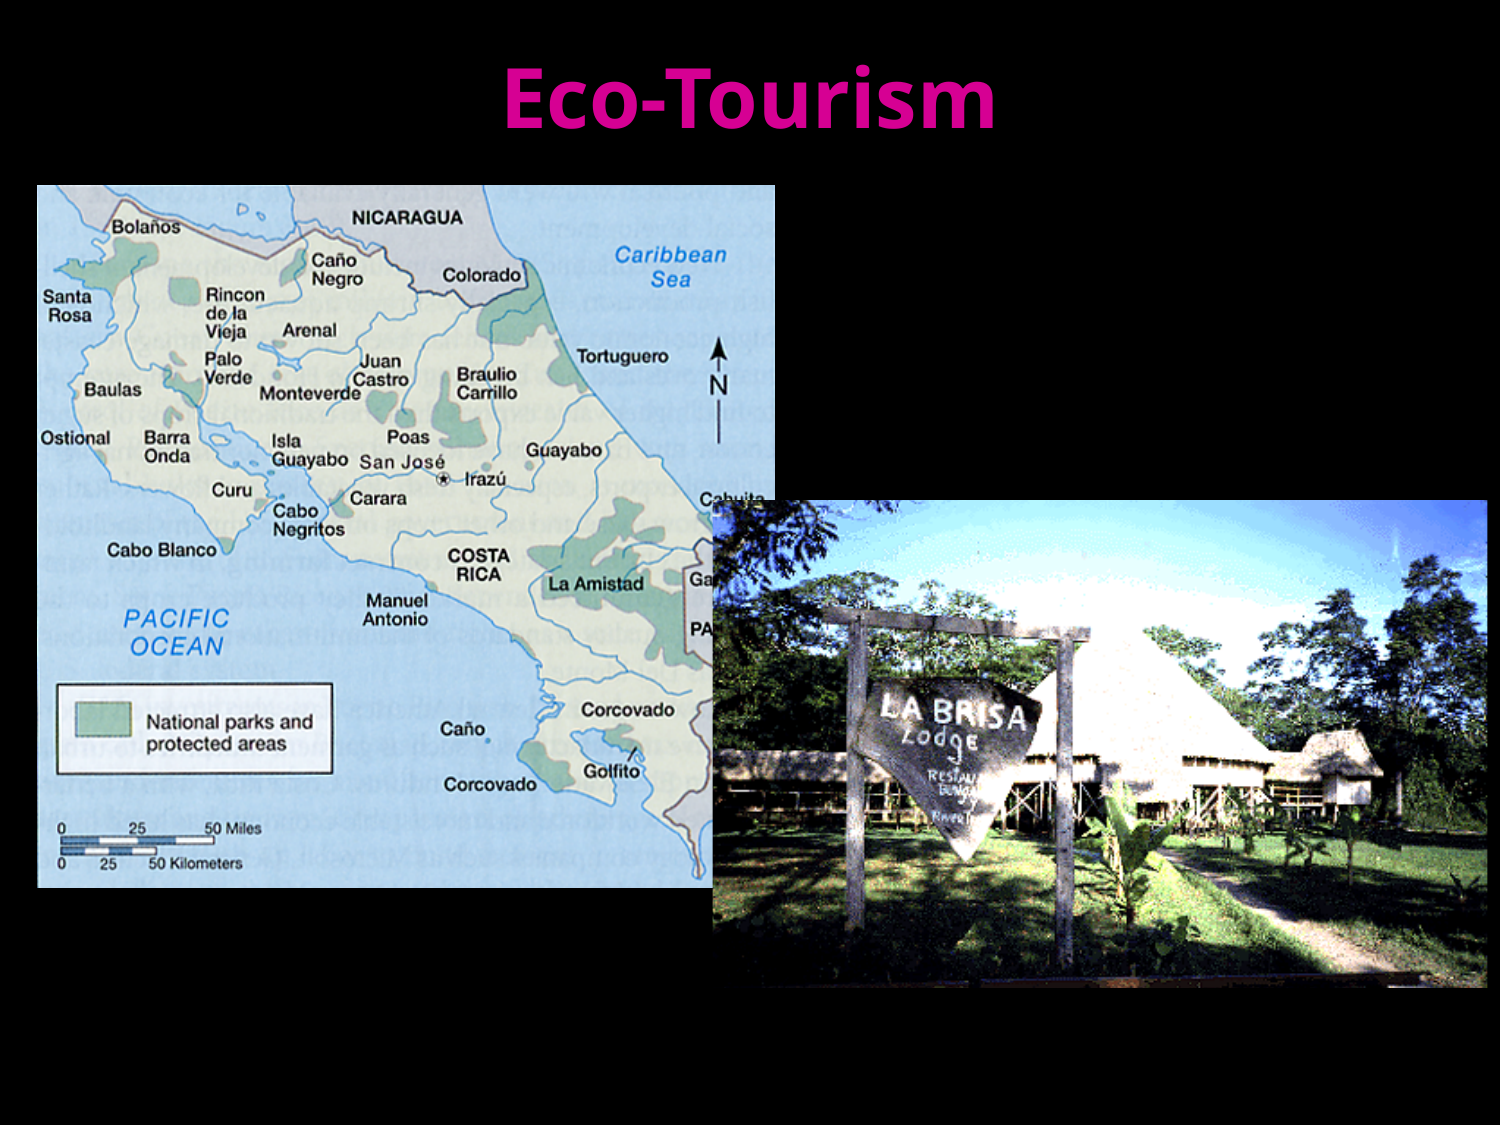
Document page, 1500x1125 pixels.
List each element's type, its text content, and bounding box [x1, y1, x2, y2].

picture [37, 184, 1488, 988]
text_box Eco-Tourism [62, 37, 1438, 153]
